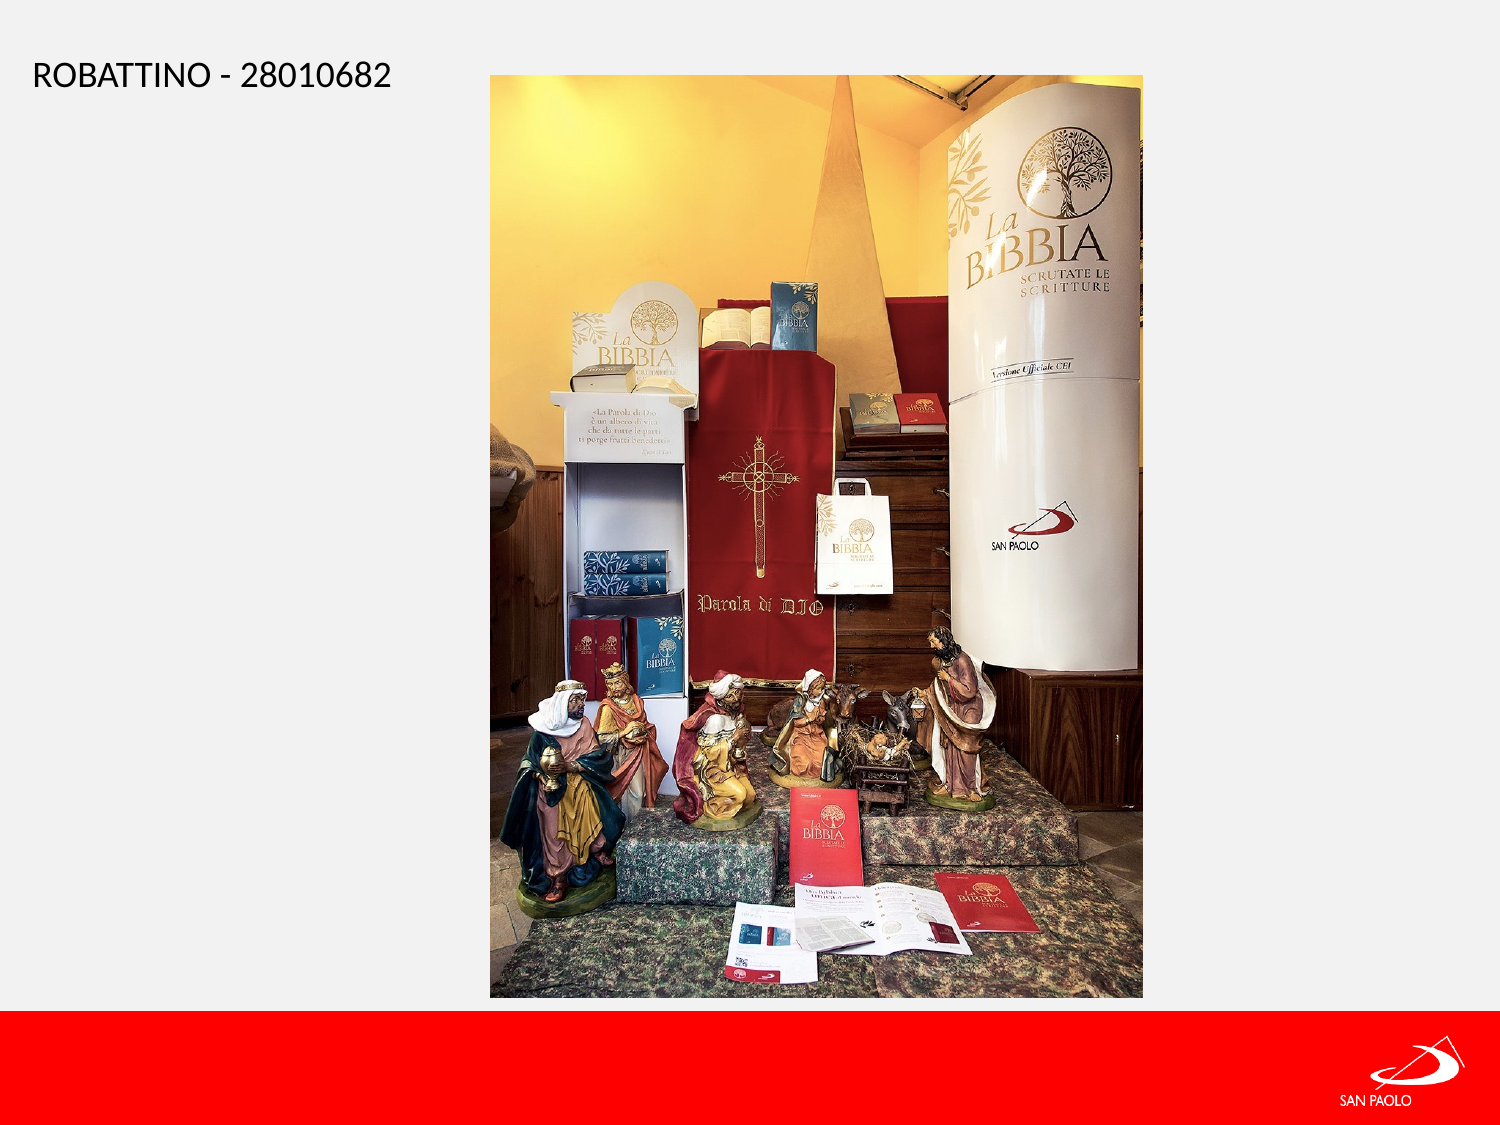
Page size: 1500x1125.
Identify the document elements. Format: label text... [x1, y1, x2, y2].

picture [489, 74, 1144, 998]
text_box ROBATTINO - 28010682 [17, 42, 432, 103]
